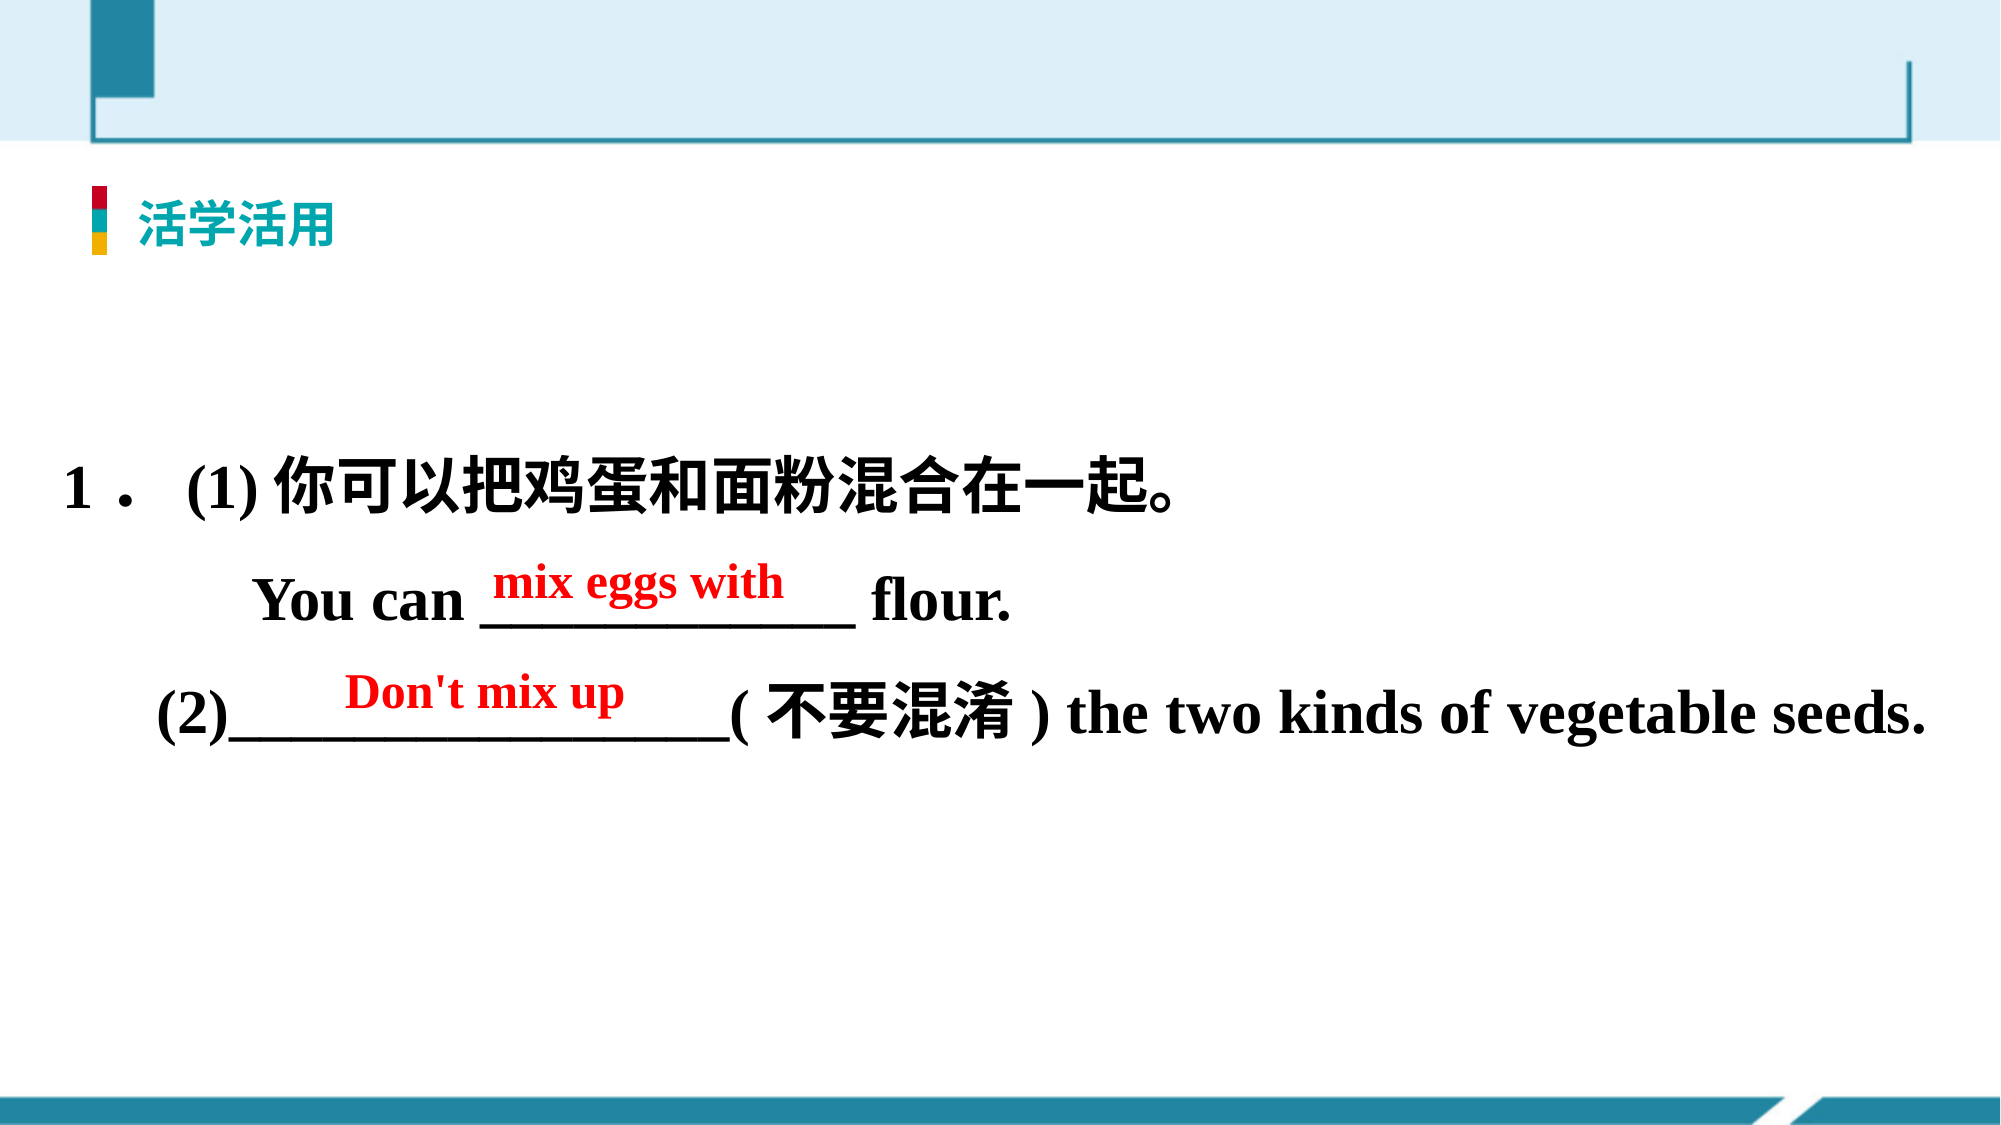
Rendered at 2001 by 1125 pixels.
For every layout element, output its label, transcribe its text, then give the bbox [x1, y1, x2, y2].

picture [0, 0, 2001, 1125]
text_box 1．(1)你可以把鸡蛋和面粉混合在一起。 You can ____________ flour. (2)________________(不要混淆) the two kinds of vegetable seeds. [47, 400, 1953, 753]
text_box mix eggs with [477, 540, 800, 616]
text_box Don't mix up [330, 650, 641, 726]
text_box 活学活用 [122, 185, 352, 261]
